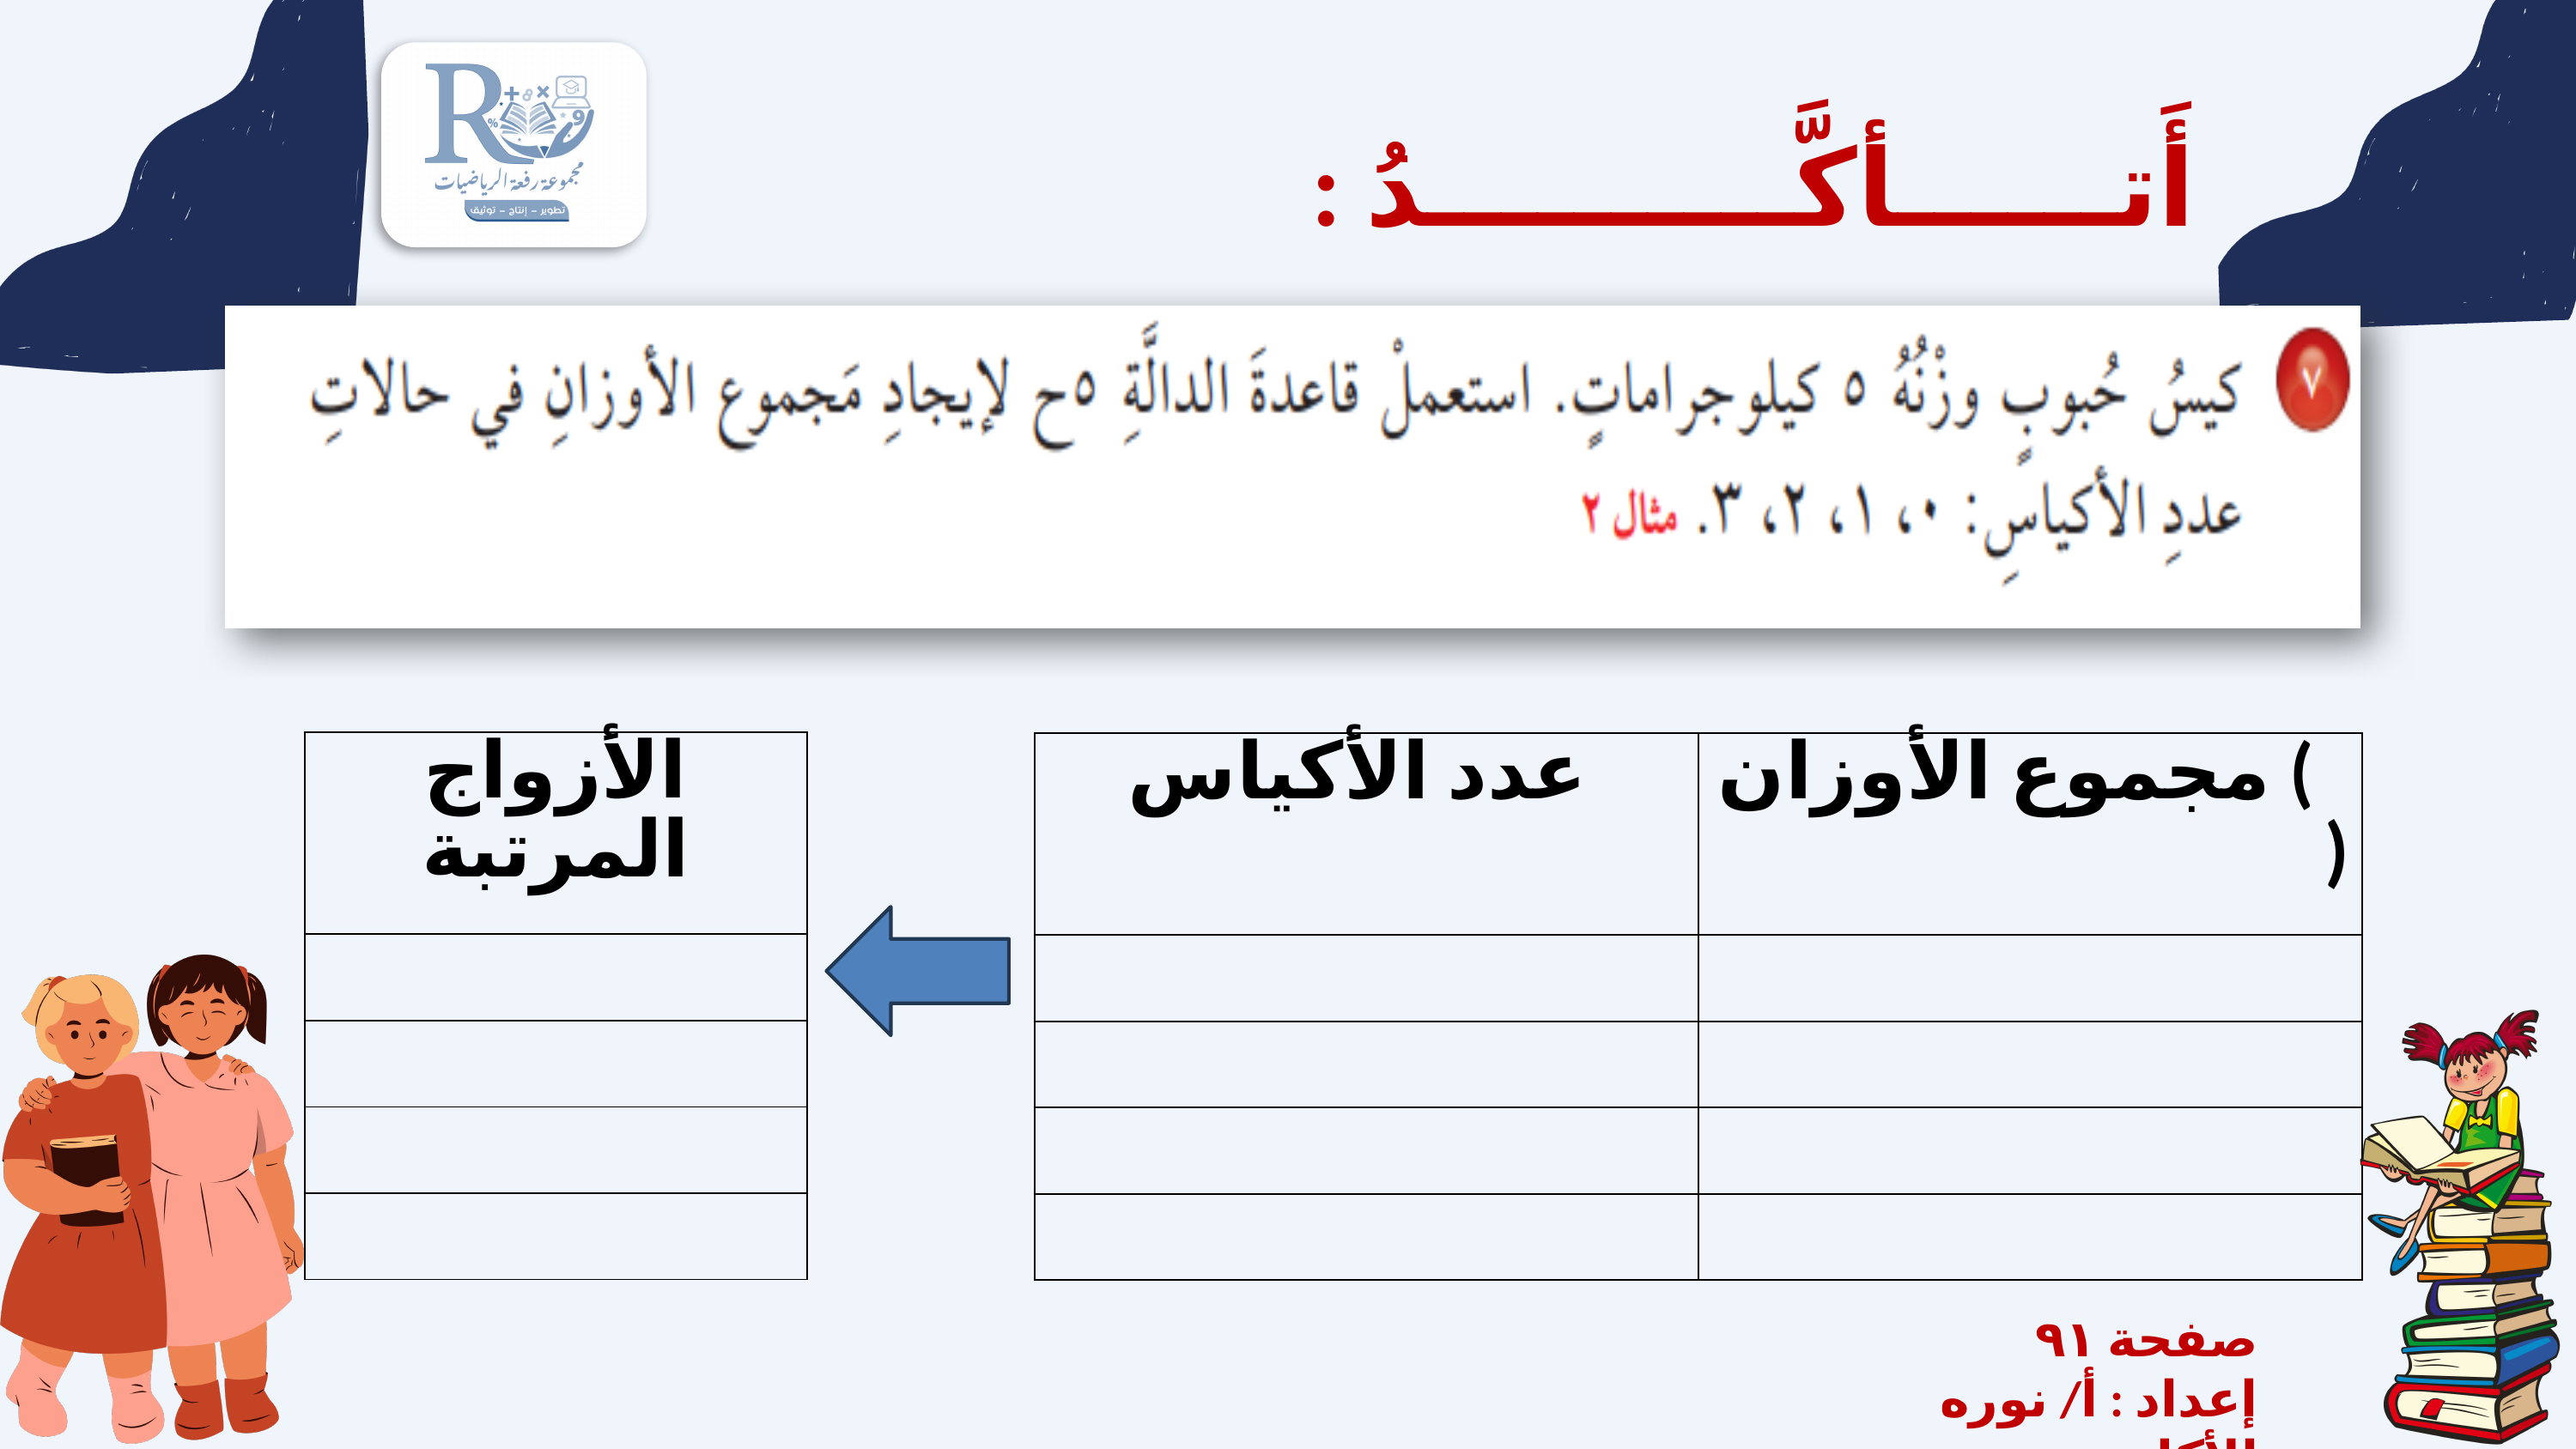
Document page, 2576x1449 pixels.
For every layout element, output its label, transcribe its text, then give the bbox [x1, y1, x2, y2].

table_cell [306, 1107, 806, 1192]
text_box [824, 905, 1011, 1038]
table_cell [1036, 936, 1698, 1021]
text_box [0, 0, 375, 379]
table_cell [1036, 1022, 1698, 1106]
table_cell [1036, 1108, 1698, 1193]
table_cell [306, 1194, 806, 1279]
table_header مجموع الأوزان ( ) [1699, 734, 2361, 934]
text_box [2360, 1008, 2567, 1449]
text_box صفحة ٩١ إعداد : أ/ نوره الأكلبي [1860, 1300, 2271, 1449]
table_header عدد الأكياس [1036, 734, 1698, 934]
table_header الأزواج المرتبة [306, 733, 806, 933]
text_box [2208, 0, 2576, 326]
picture [225, 305, 2360, 628]
table_cell [1699, 1108, 2360, 1193]
table_cell [1036, 1195, 1698, 1279]
table_cell [306, 1022, 806, 1106]
table_cell [1699, 1022, 2360, 1106]
text_box [0, 938, 305, 1449]
text_box أَتــــــأكَّــــــــــدُ : [1163, 112, 2208, 254]
picture [380, 42, 647, 248]
table_cell [1699, 936, 2361, 1021]
table_cell [306, 935, 806, 1020]
table_cell [1699, 1195, 2360, 1279]
